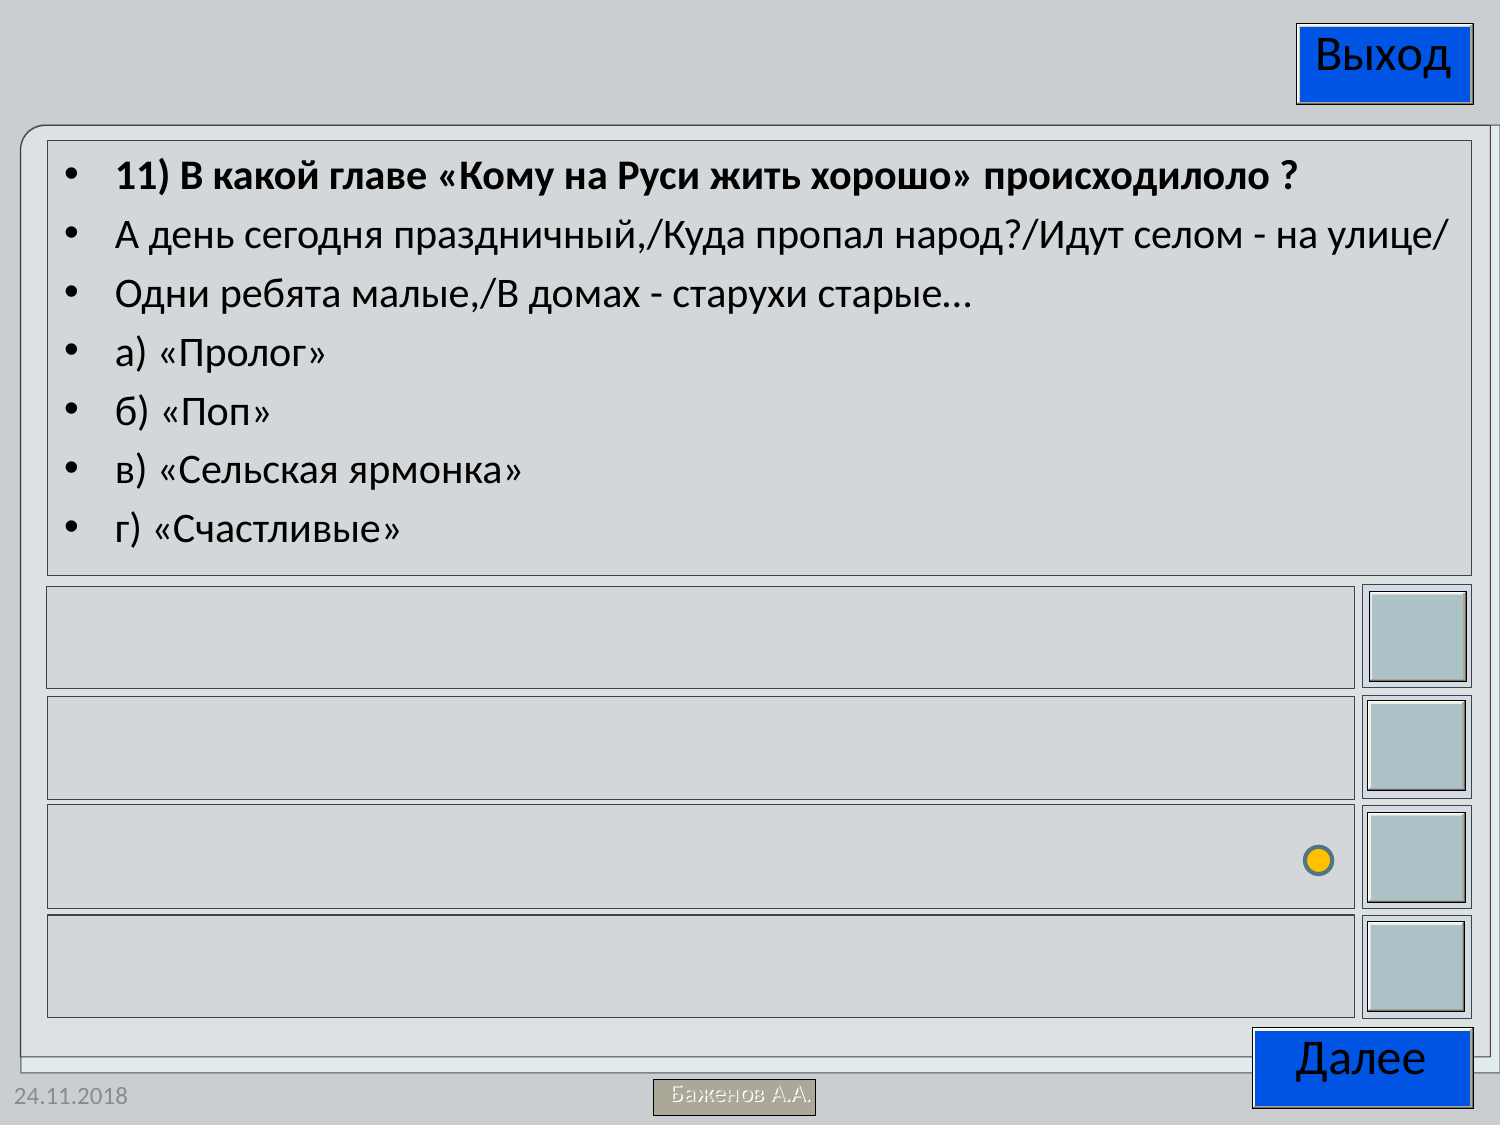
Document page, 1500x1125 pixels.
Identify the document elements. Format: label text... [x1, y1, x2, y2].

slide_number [0, 1065, 174, 1125]
list 11) В какой главе «Кому на Руси жить хорошо» происходилоло ? А день сегодня праздничный,/Куда пропал народ?/Идут селом - на улице/ Одни ребята малые,/В домах - старухи старые… а) «Пролог» б) «Поп» в) «Сельская ярмонка» г) «Счастливые» [49, 140, 1469, 576]
